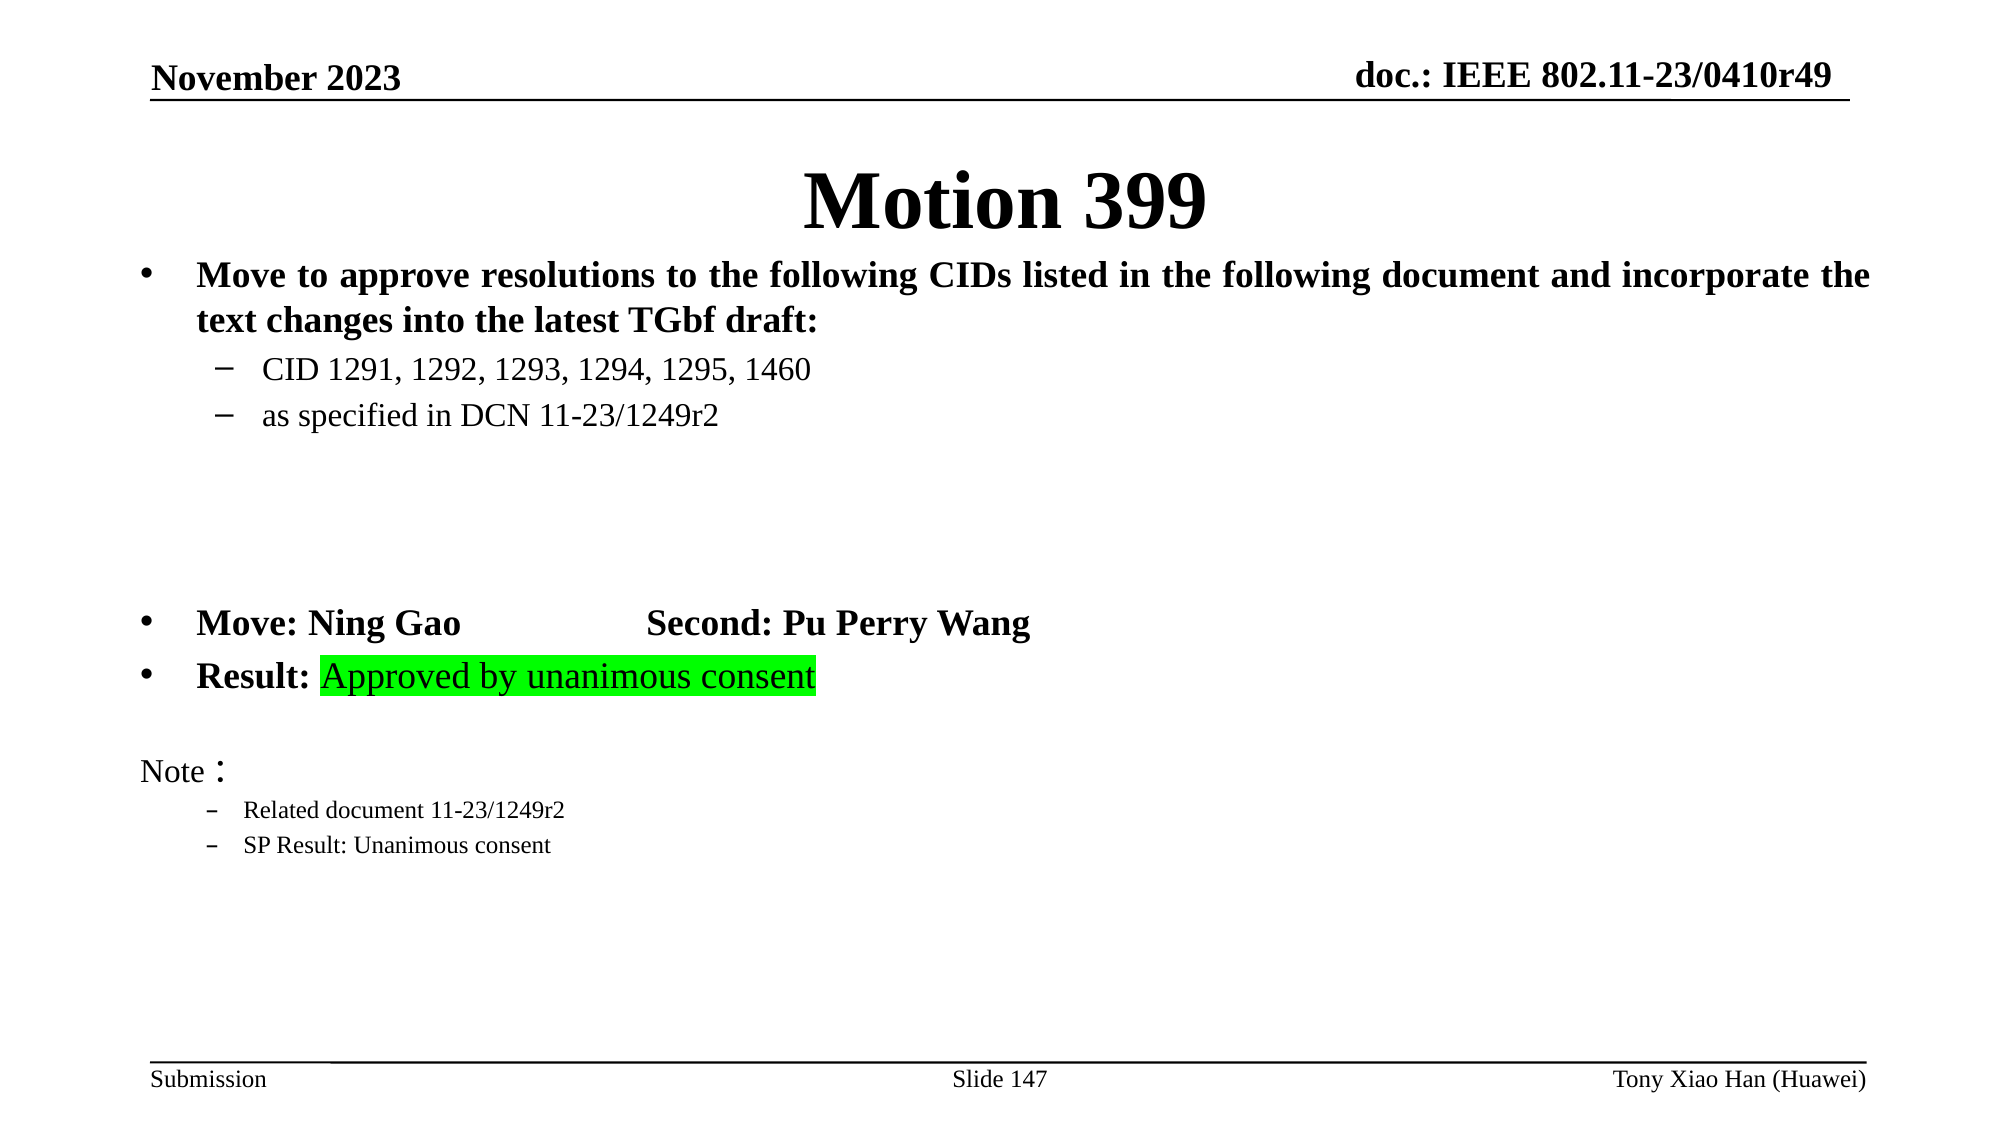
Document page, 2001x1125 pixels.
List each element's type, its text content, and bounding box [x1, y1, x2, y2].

text_box Move to approve resolutions to the following CIDs listed in the following document and incorporate the text changes into the latest TGbf draft: CID 1291, 1292, 1293, 1294, 1295, 1460 as specified in DCN 11-23/1249r2 Move: Ning Gao Second: Pu Perry Wang Result: Approved by unanimous consent Note： Related document 11-23/1249r2 SP Result: Unanimous consent [125, 212, 1888, 900]
text_box Motion 399 [368, 137, 1644, 212]
